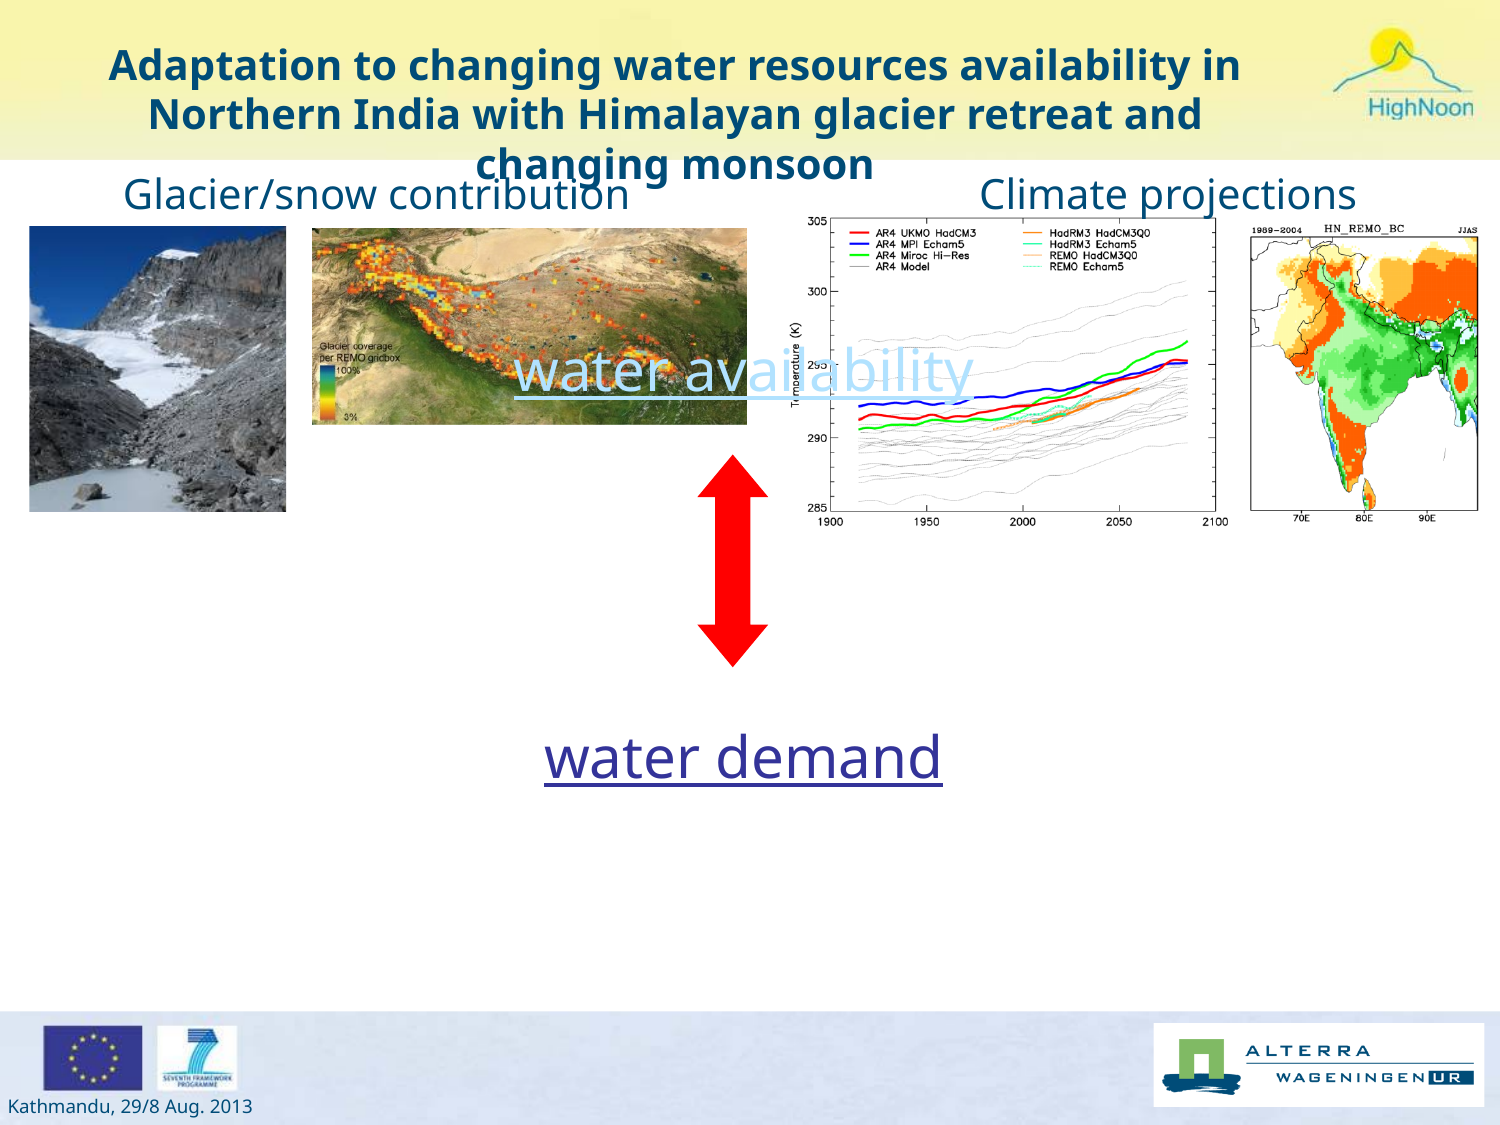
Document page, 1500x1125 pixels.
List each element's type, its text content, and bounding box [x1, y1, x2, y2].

text_box [697, 454, 769, 668]
picture [312, 228, 747, 426]
text_box Climate projections [964, 160, 1373, 212]
picture [0, 1012, 1500, 1125]
text_box Adaptation to changing water resources availability in Northern India with Himalayan glacier retreat and changing monsoon [33, 30, 1317, 196]
picture [767, 199, 1495, 549]
text_box Glacier/snow contribution [108, 160, 646, 225]
picture [29, 225, 287, 512]
text_box water demand [529, 712, 959, 798]
picture [0, 0, 1500, 159]
text_box water availability [752, 325, 762, 411]
